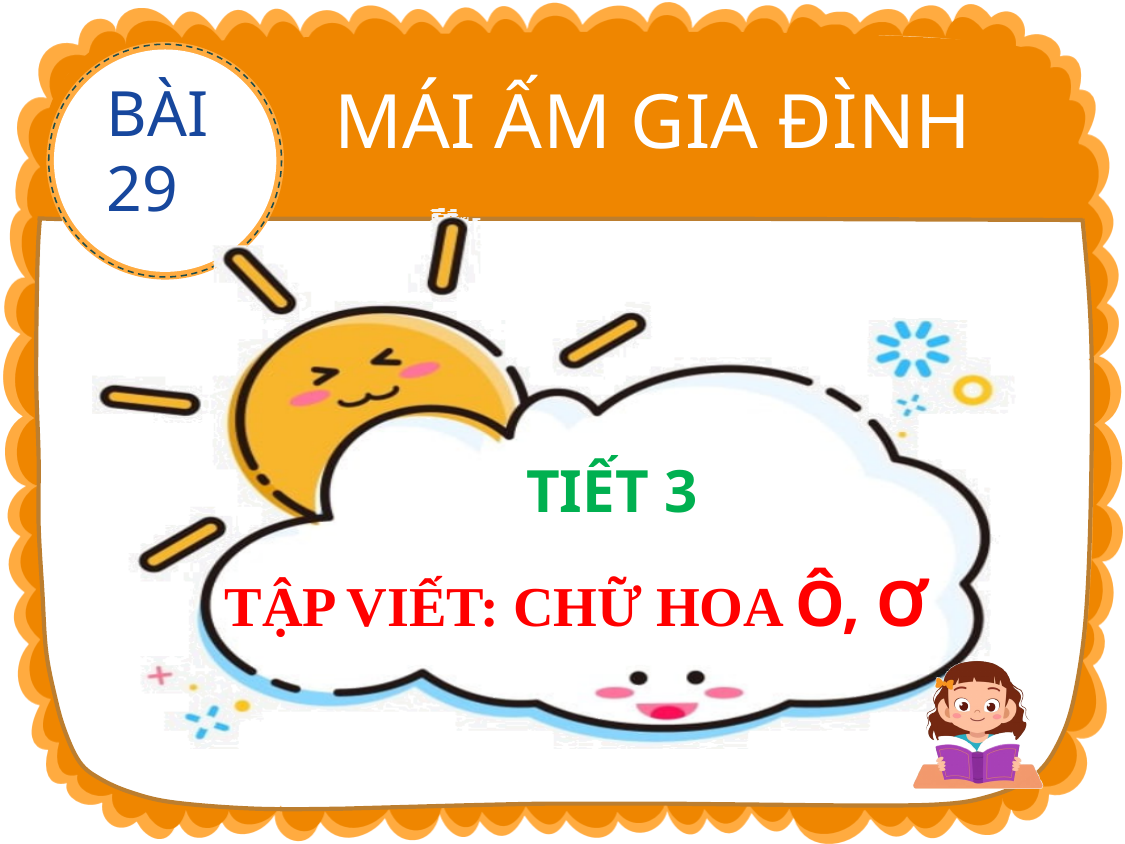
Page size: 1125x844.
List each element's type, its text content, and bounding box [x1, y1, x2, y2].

picture [0, 0, 1125, 844]
text_box MÁI ẤM GIA ĐÌNH [319, 66, 1000, 172]
text_box BÀI 29 [92, 66, 257, 205]
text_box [91, 206, 1034, 752]
